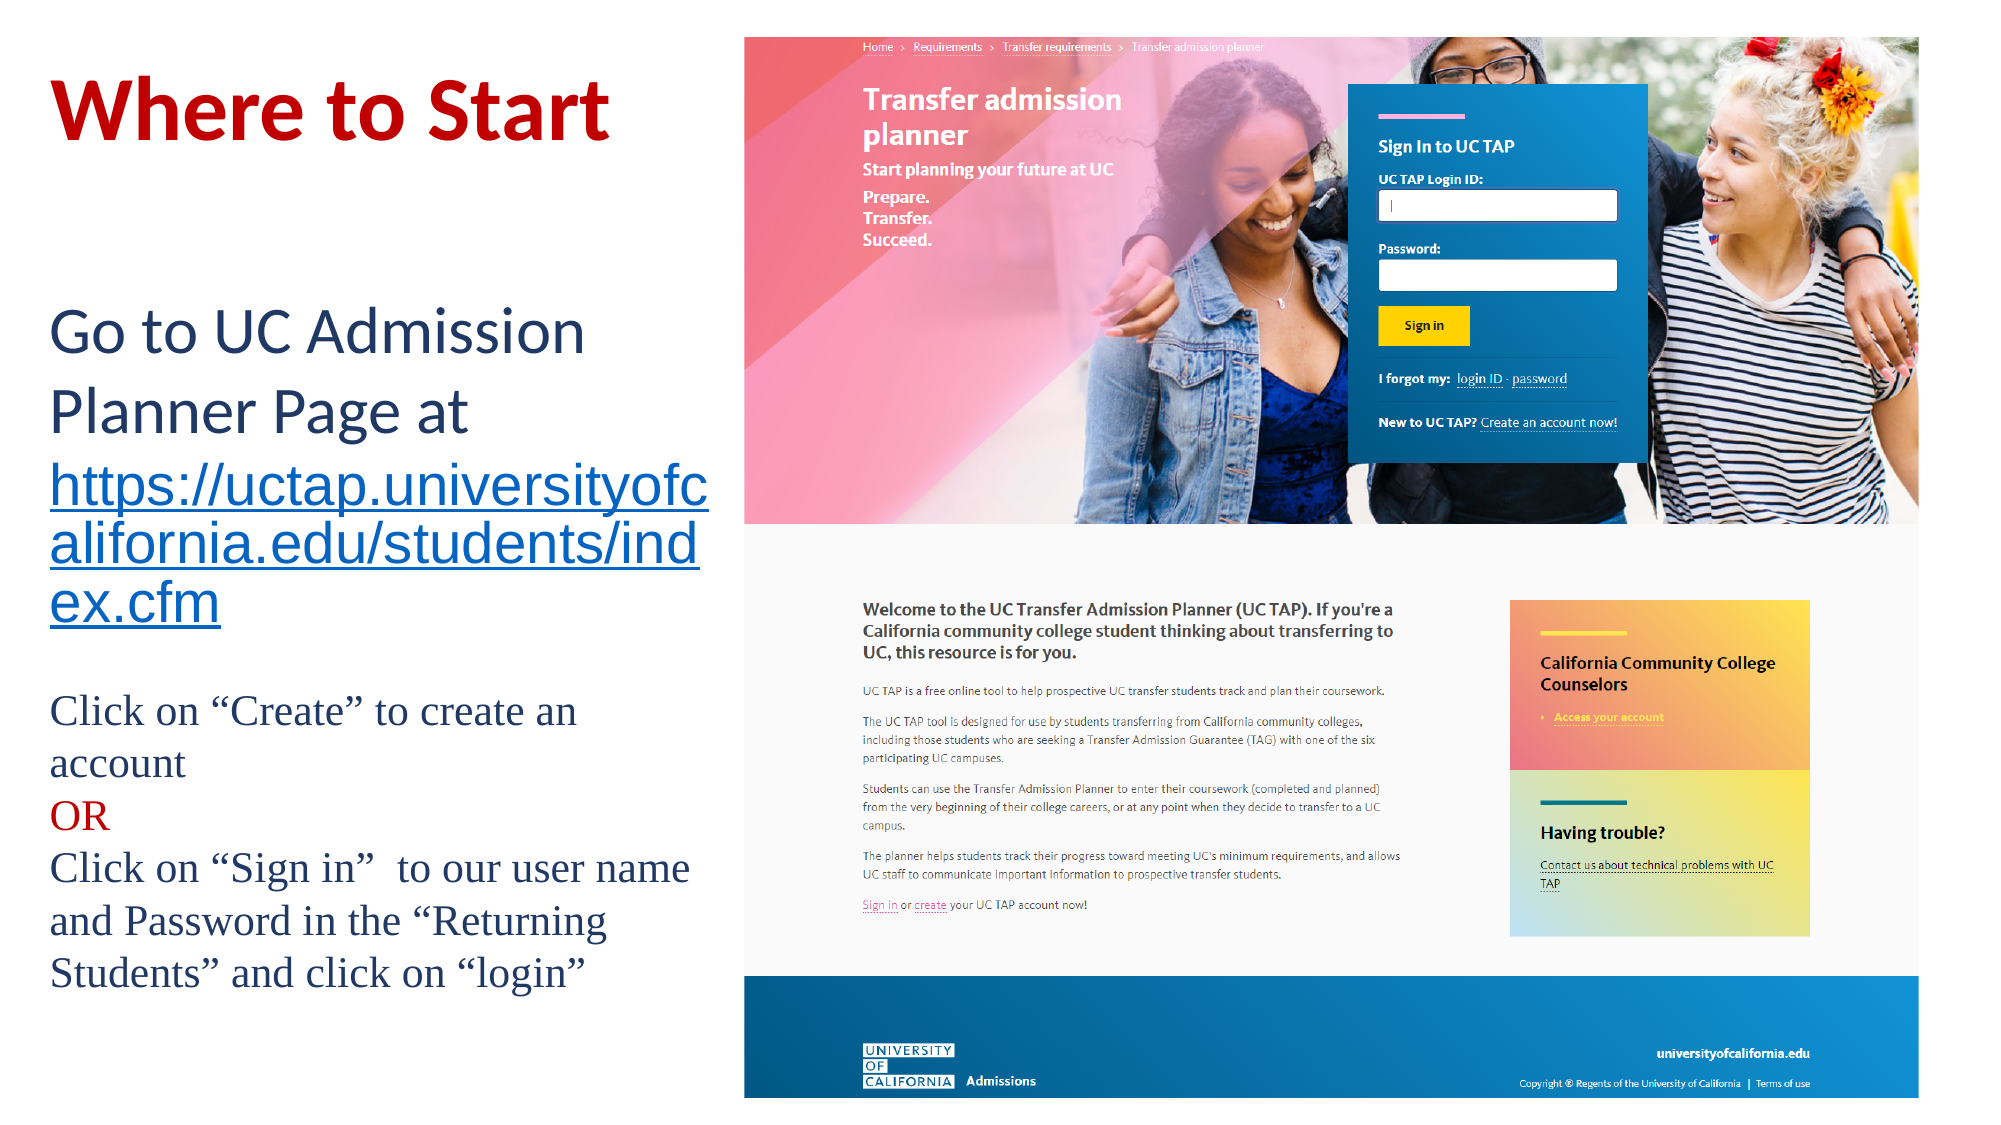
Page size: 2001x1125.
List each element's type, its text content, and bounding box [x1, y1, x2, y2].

picture [864, 1075, 954, 1088]
picture [981, 1076, 993, 1085]
title Where to Start [34, 28, 731, 194]
text_box Go to UC Admission Planner Page at https://uctap.universityofcalifornia.edu/students/index.cfm [34, 279, 731, 525]
picture [863, 1044, 954, 1057]
picture [1677, 1052, 1692, 1057]
picture [744, 37, 1919, 1073]
text_box Click on “Create” to create an account OR Click on “Sign in” to our user name and Password in the “Returning Students” and click on “login” [34, 673, 709, 1004]
picture [864, 1060, 887, 1072]
